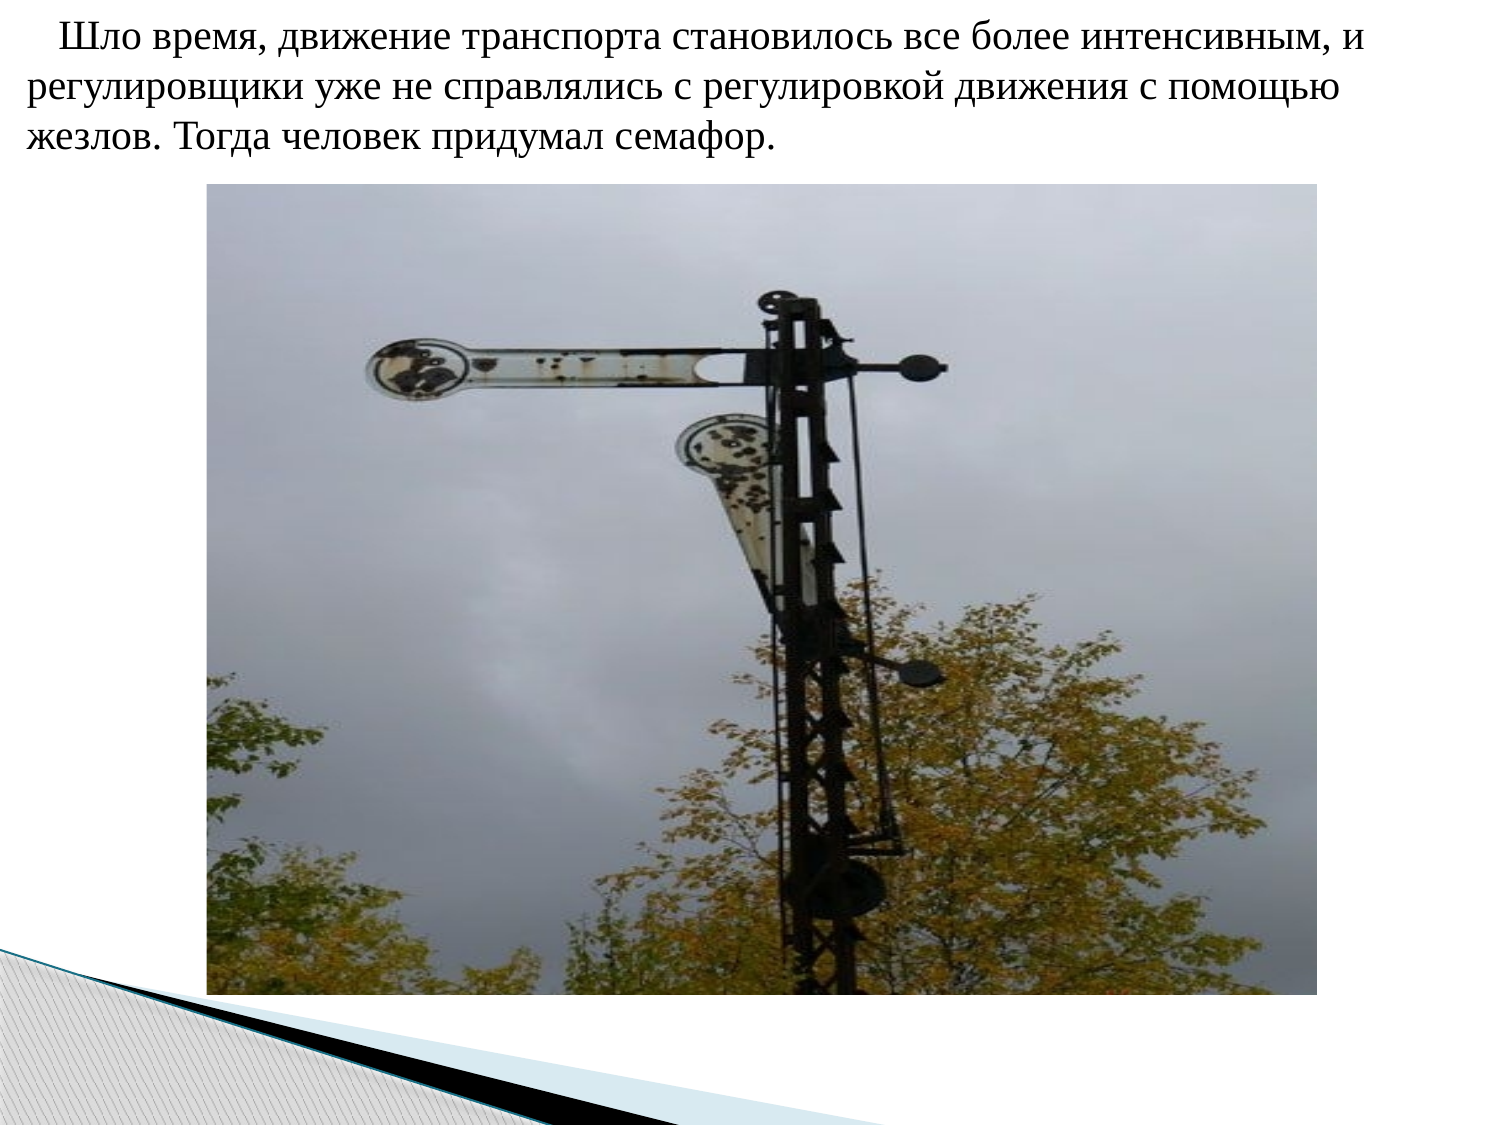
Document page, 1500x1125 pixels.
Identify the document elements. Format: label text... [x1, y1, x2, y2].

text_box Шло время, движение транспорта становилось все более интенсивным, и регулировщики уже не справлялись с регулировкой движения с помощью жезлов. Тогда человек придумал семафор. [12, 0, 1471, 165]
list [206, 184, 1318, 996]
